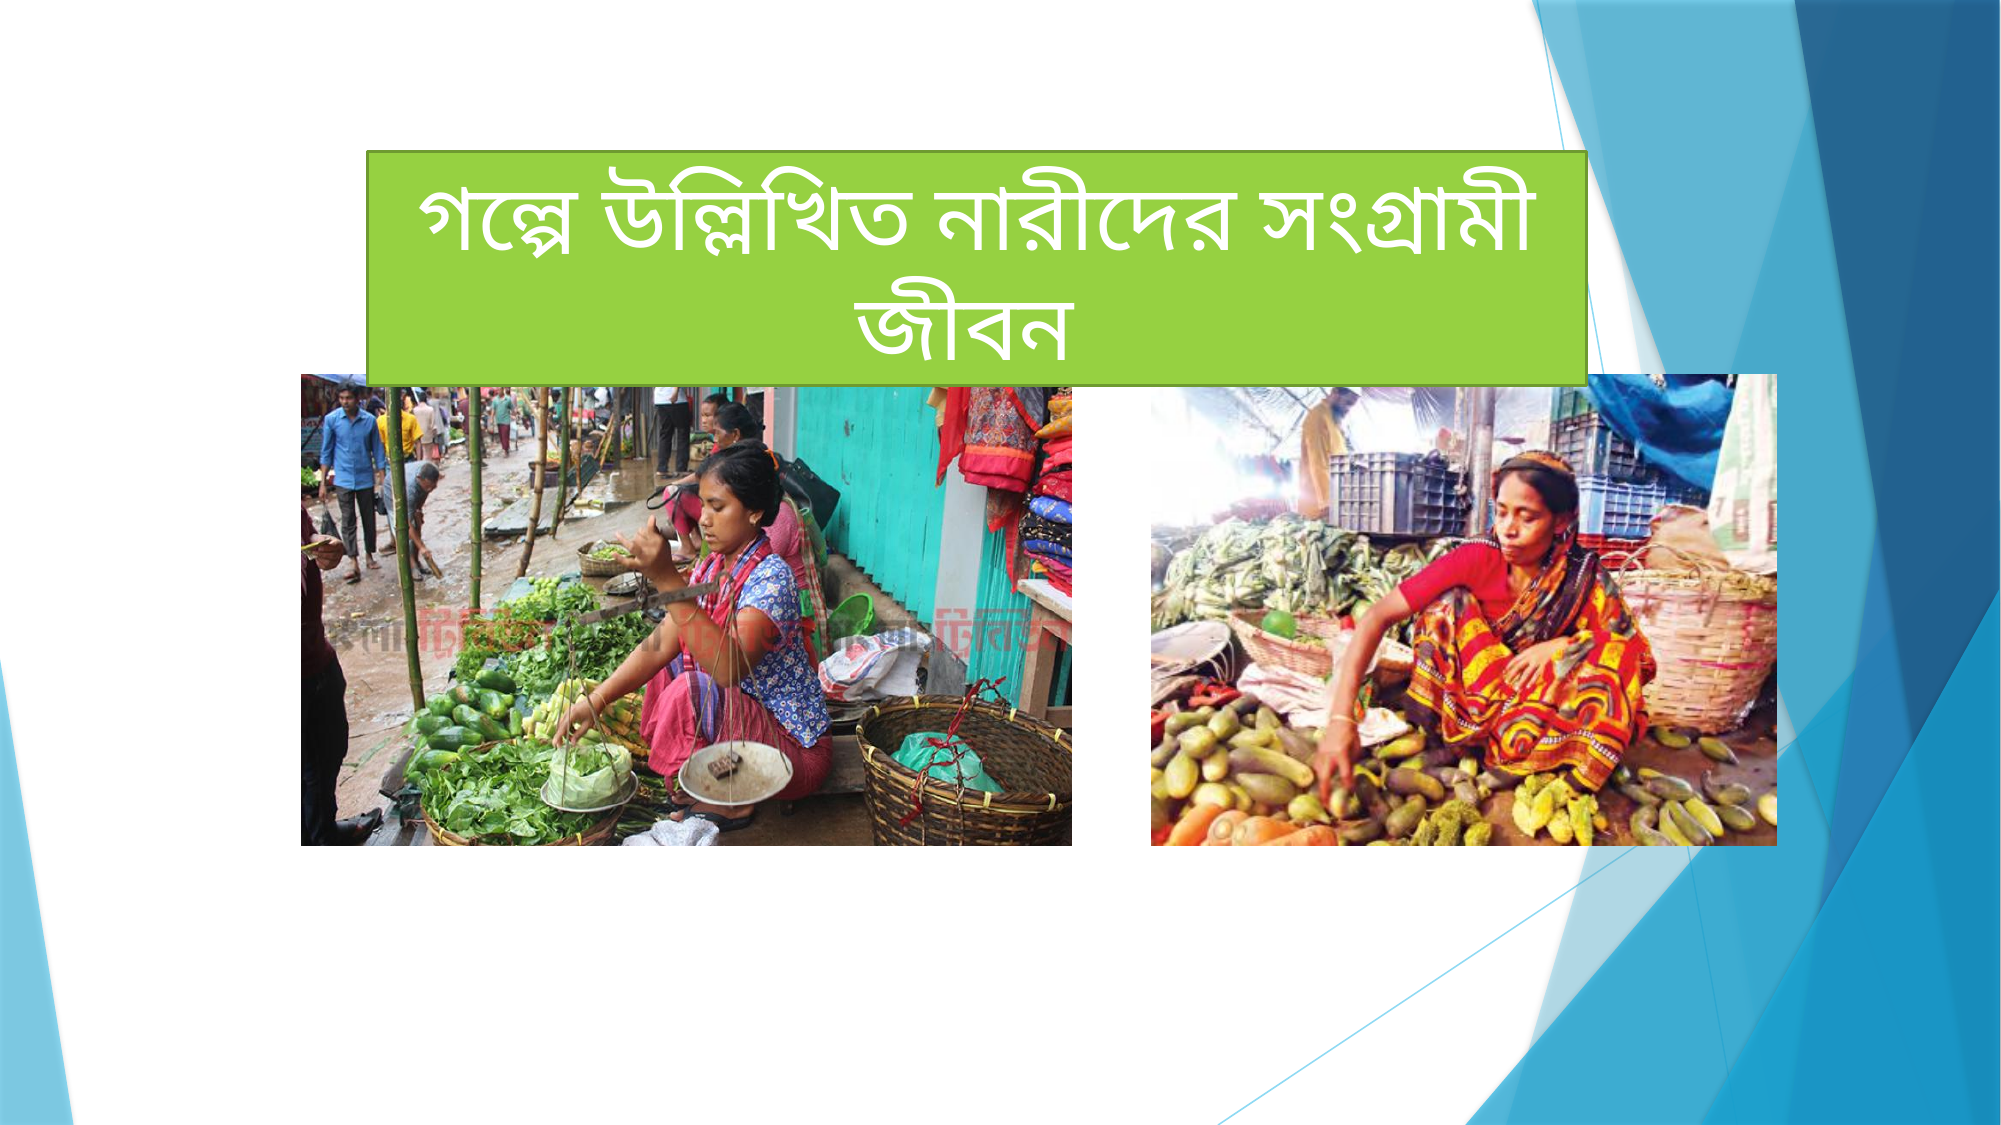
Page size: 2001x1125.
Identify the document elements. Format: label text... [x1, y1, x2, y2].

picture [301, 374, 1072, 846]
picture [1151, 374, 1778, 846]
text_box গল্পে উল্লিখিত নারীদের সংগ্রামী জীবন [366, 150, 1588, 387]
